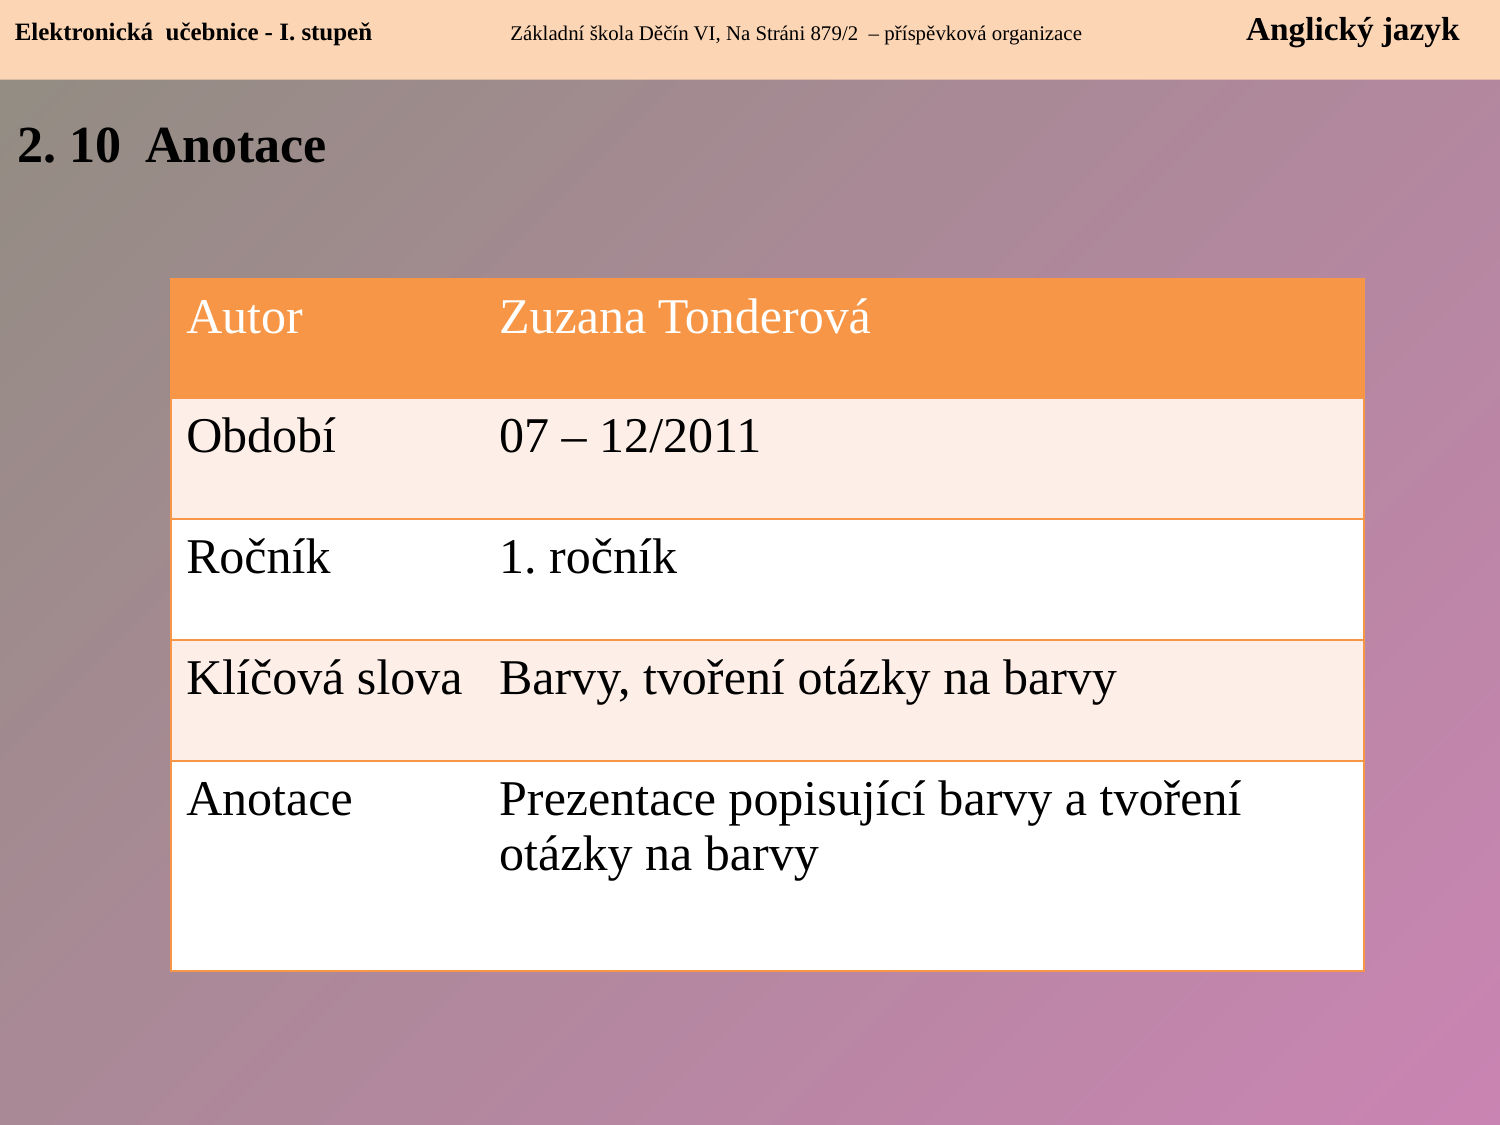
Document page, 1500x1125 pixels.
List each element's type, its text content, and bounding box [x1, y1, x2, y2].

table_cell Období [172, 399, 484, 518]
table_cell 1. ročník [484, 520, 1363, 639]
table_header Zuzana Tonderová [484, 280, 1363, 397]
table_cell 07 – 12/2011 [484, 399, 1363, 518]
text_box 2. 10 Anotace [3, 109, 482, 239]
table_cell Ročník [172, 520, 484, 639]
table_cell Barvy, tvoření otázky na barvy [484, 641, 1363, 760]
table_cell Klíčová slova [172, 641, 484, 760]
table_cell Prezentace popisující barvy a tvoření otázky na barvy [484, 762, 1363, 970]
table_cell Anotace [172, 762, 484, 970]
table_header Autor [172, 280, 484, 397]
text_box Elektronická učebnice - I. stupeň Základní škola Děčín VI, Na Stráni 879/2 – příspěvková organizace Anglický jazyk [0, 0, 1500, 80]
